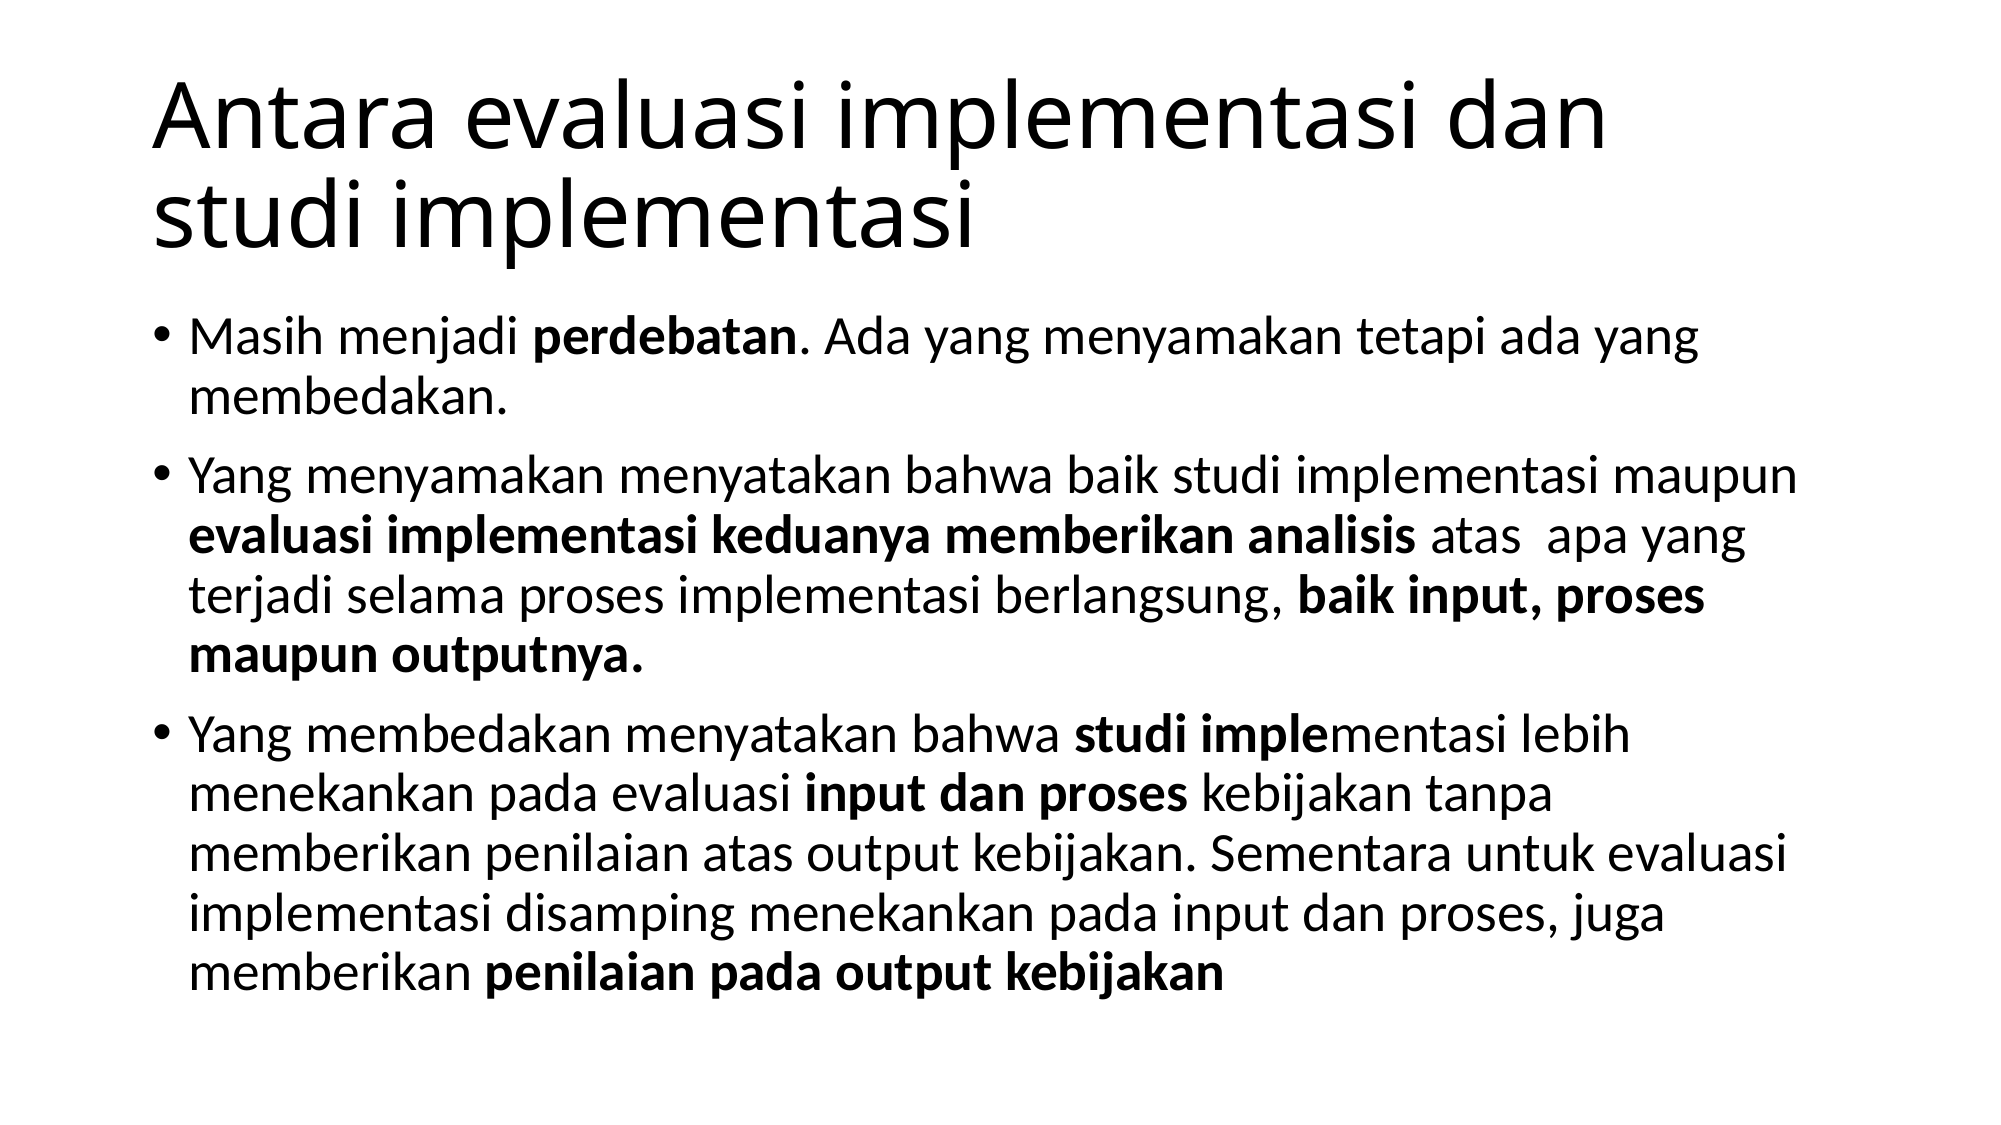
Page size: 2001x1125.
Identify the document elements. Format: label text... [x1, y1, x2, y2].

list Masih menjadi perdebatan. Ada yang menyamakan tetapi ada yang membedakan. Yang menyamakan menyatakan bahwa baik studi implementasi maupun evaluasi implementasi keduanya memberikan analisis atas apa yang terjadi selama proses implementasi berlangsung, baik input, proses maupun outputnya. Yang membedakan menyatakan bahwa studi implementasi lebih menekankan pada evaluasi input dan proses kebijakan tanpa memberikan penilaian atas output kebijakan. Sementara untuk evaluasi implementasi disamping menekankan pada input dan proses, juga memberikan penilaian pada output kebijakan [137, 299, 1863, 1014]
title Antara evaluasi implementasi dan studi implementasi [137, 59, 1863, 278]
